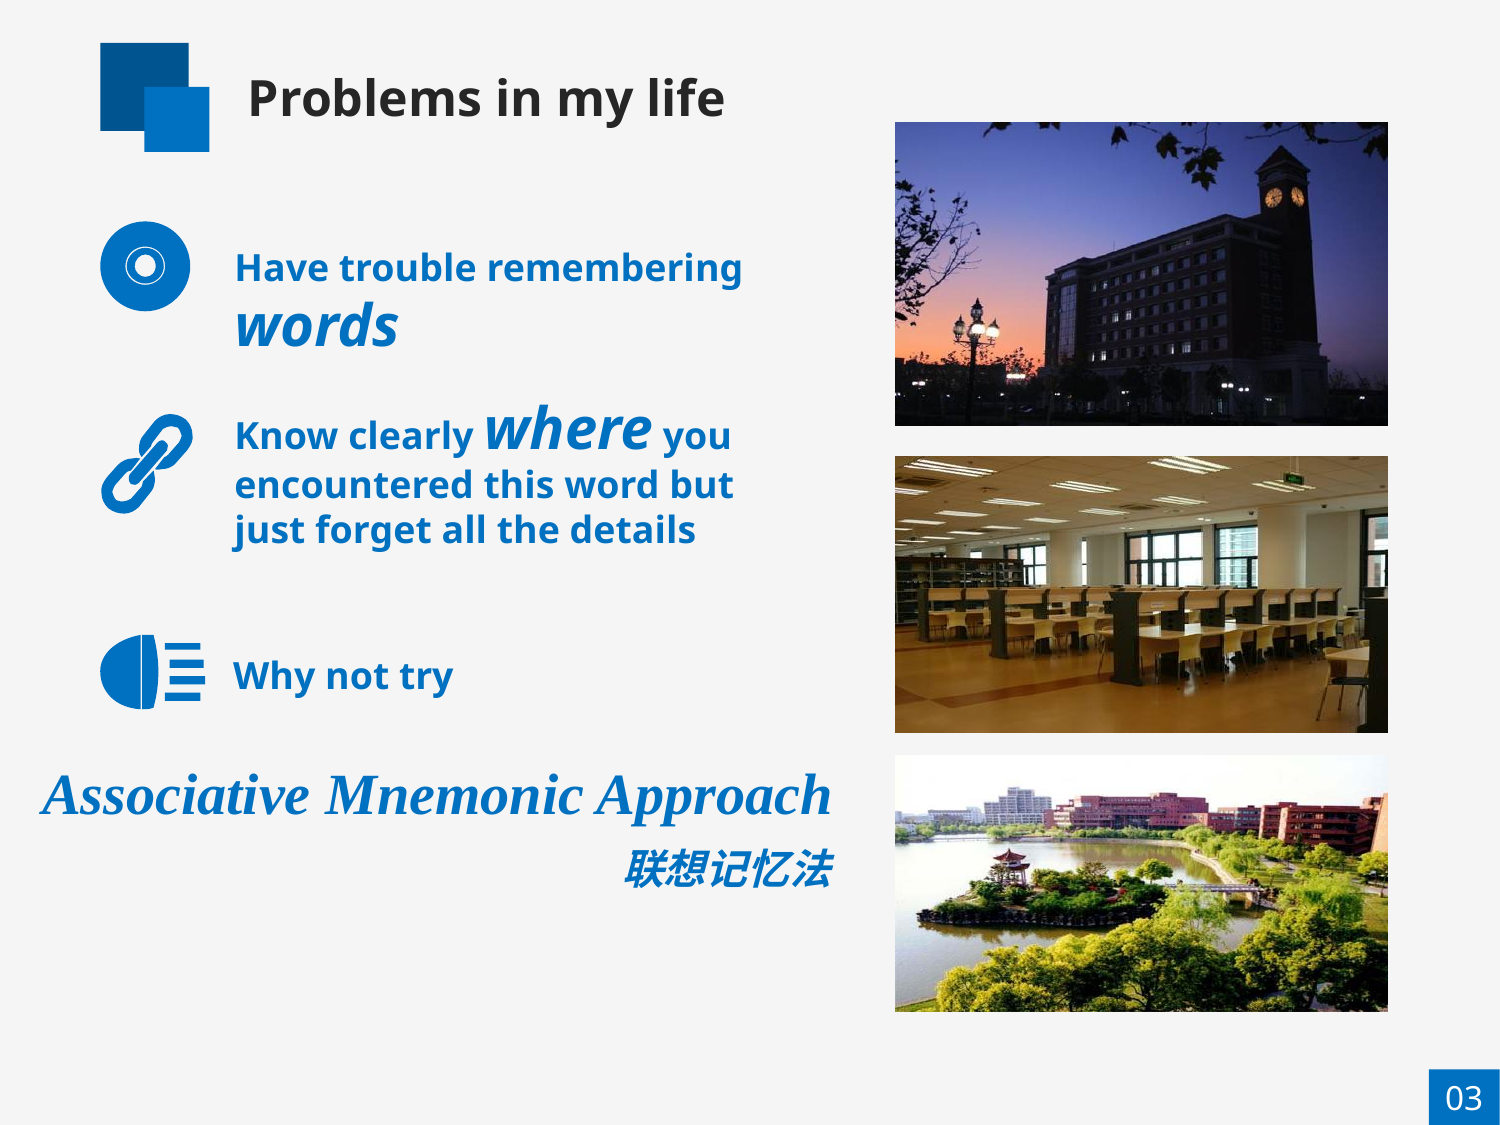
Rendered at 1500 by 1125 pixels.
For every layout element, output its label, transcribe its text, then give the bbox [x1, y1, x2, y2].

text_box [169, 676, 206, 685]
text_box Why not try [218, 644, 884, 704]
text_box Have trouble remembering words [219, 236, 765, 366]
text_box [101, 414, 193, 514]
text_box Know clearly where you encountered this word but just forget all the details [219, 383, 765, 559]
picture [895, 122, 1388, 426]
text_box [100, 42, 210, 152]
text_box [1411, 1069, 1500, 1125]
picture [895, 754, 1388, 1012]
text_box Associative Mnemonic Approach 联想记忆法 [27, 748, 866, 949]
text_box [100, 221, 191, 312]
text_box [169, 659, 204, 668]
text_box Problems in my life [232, 59, 1400, 135]
text_box [100, 634, 141, 710]
text_box [142, 634, 159, 710]
text_box [164, 692, 201, 701]
picture [895, 456, 1388, 733]
text_box [164, 643, 201, 650]
